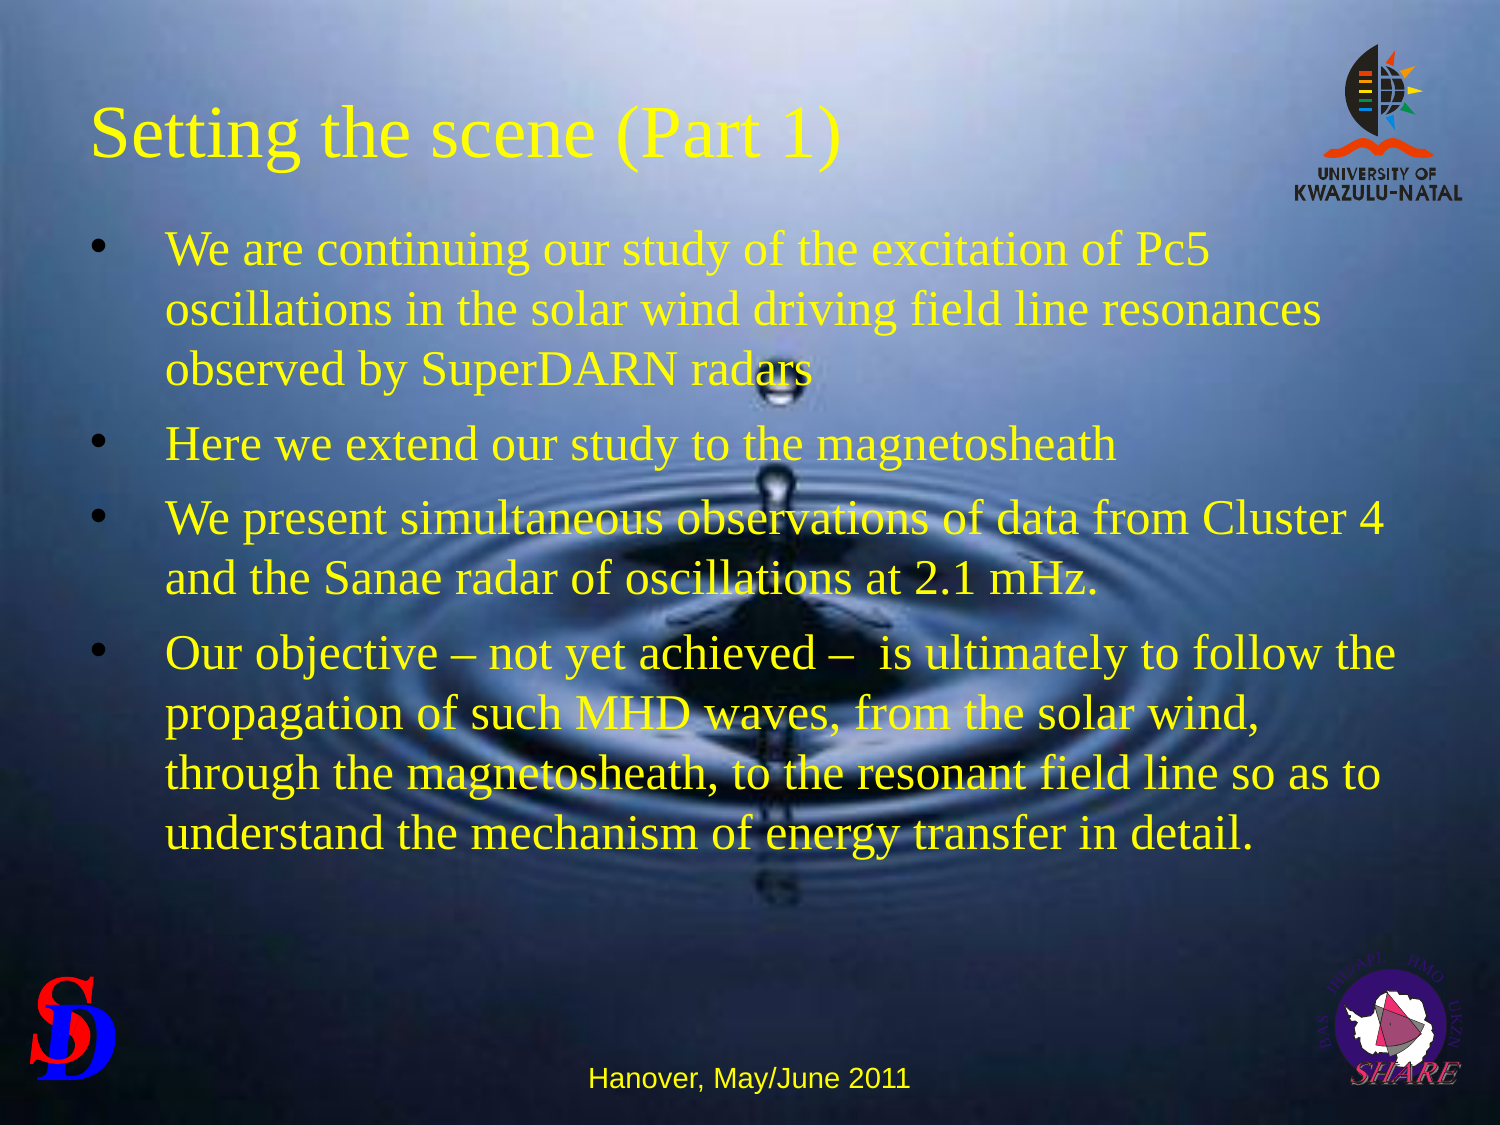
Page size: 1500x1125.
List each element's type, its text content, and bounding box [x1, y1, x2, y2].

list We are continuing our study of the excitation of Pc5 oscillations in the solar wind driving field line resonances observed by SuperDARN radars Here we extend our study to the magnetosheath We present simultaneous observations of data from Cluster 4 and the Sanae radar of oscillations at 2.1 mHz. Our objective – not yet achieved – is ultimately to follow the propagation of such MHD waves, from the solar wind, through the magnetosheath, to the resonant field line so as to understand the mechanism of energy transfer in detail. [74, 207, 1425, 988]
picture [0, 0, 1500, 1125]
footer Hanover, May/June 2011 [512, 1024, 988, 1103]
title Setting the scene (Part 1) [74, 47, 1425, 207]
